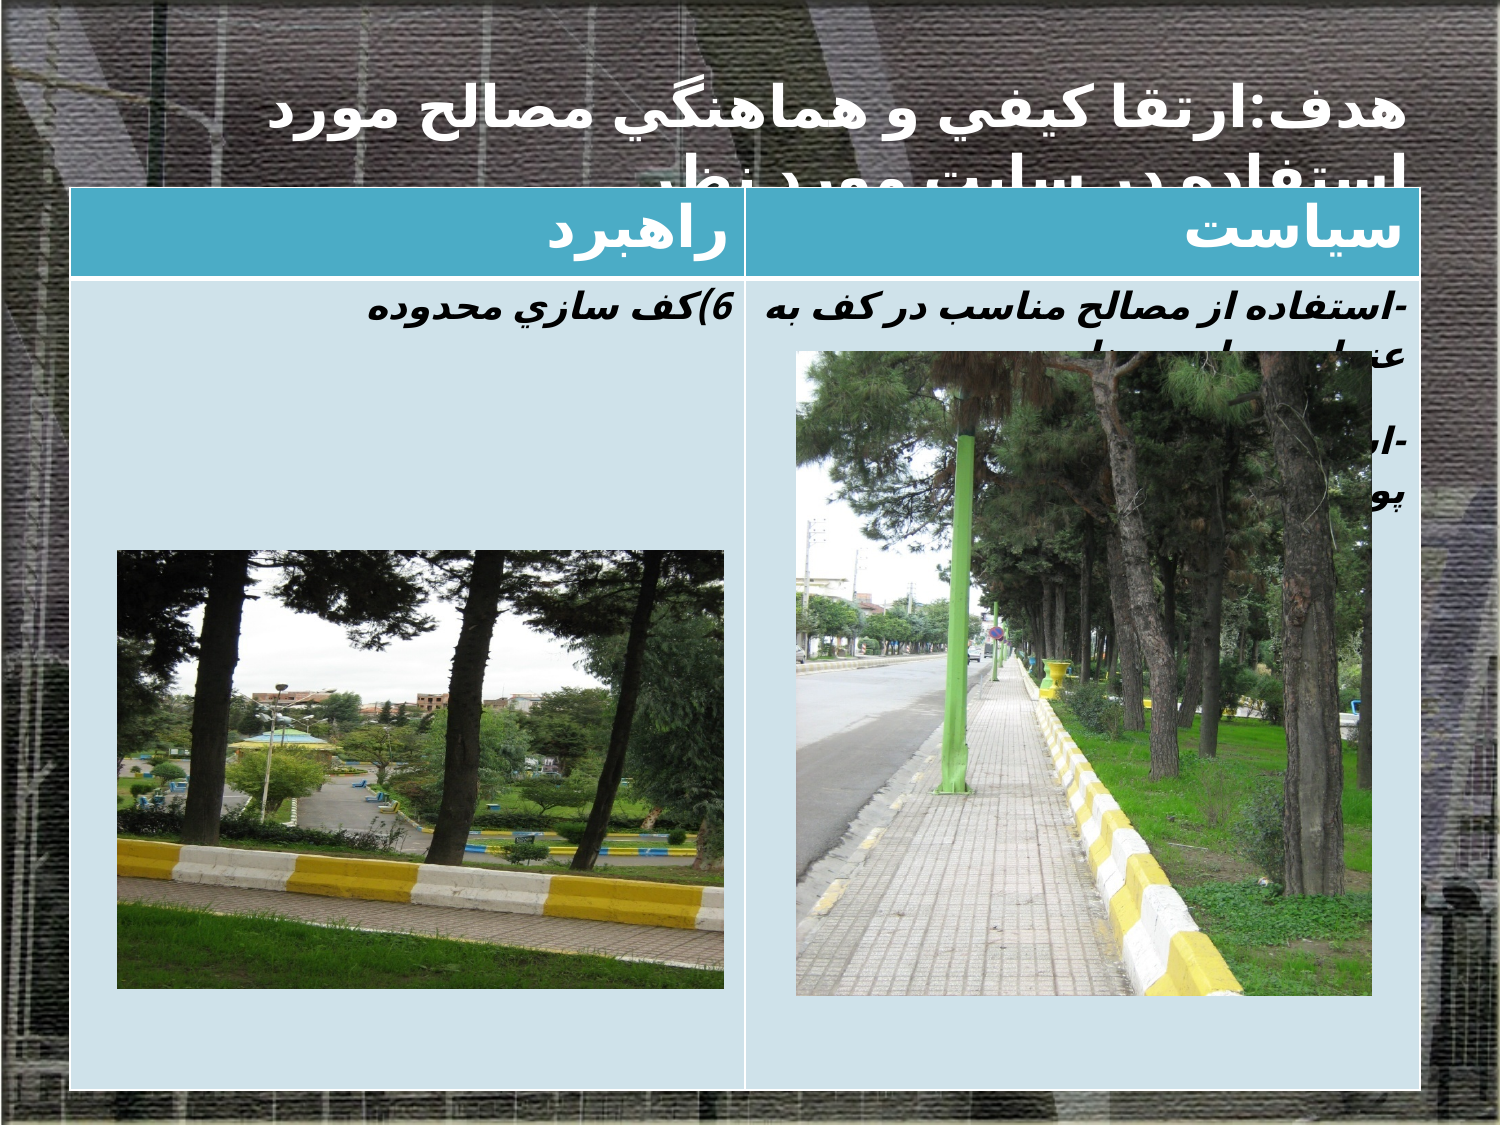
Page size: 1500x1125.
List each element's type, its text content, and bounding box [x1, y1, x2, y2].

title هدف:ارتقا كيفي و هماهنگي مصالح مورد استفاده در سايت مورد نظر [75, 45, 1425, 233]
picture [0, 0, 1500, 1125]
table_cell -استفاده از مصالح مناسب در كف به عنوان سطحي مناسب -استفاده از رنگهاي گرم كه باعث پويايي در حركت عابرين مي شود [746, 281, 1419, 1089]
table_cell 6)كف سازي محدوده [71, 281, 744, 1089]
table_header راهبرد [71, 188, 744, 276]
table_header سياست [746, 188, 1419, 276]
